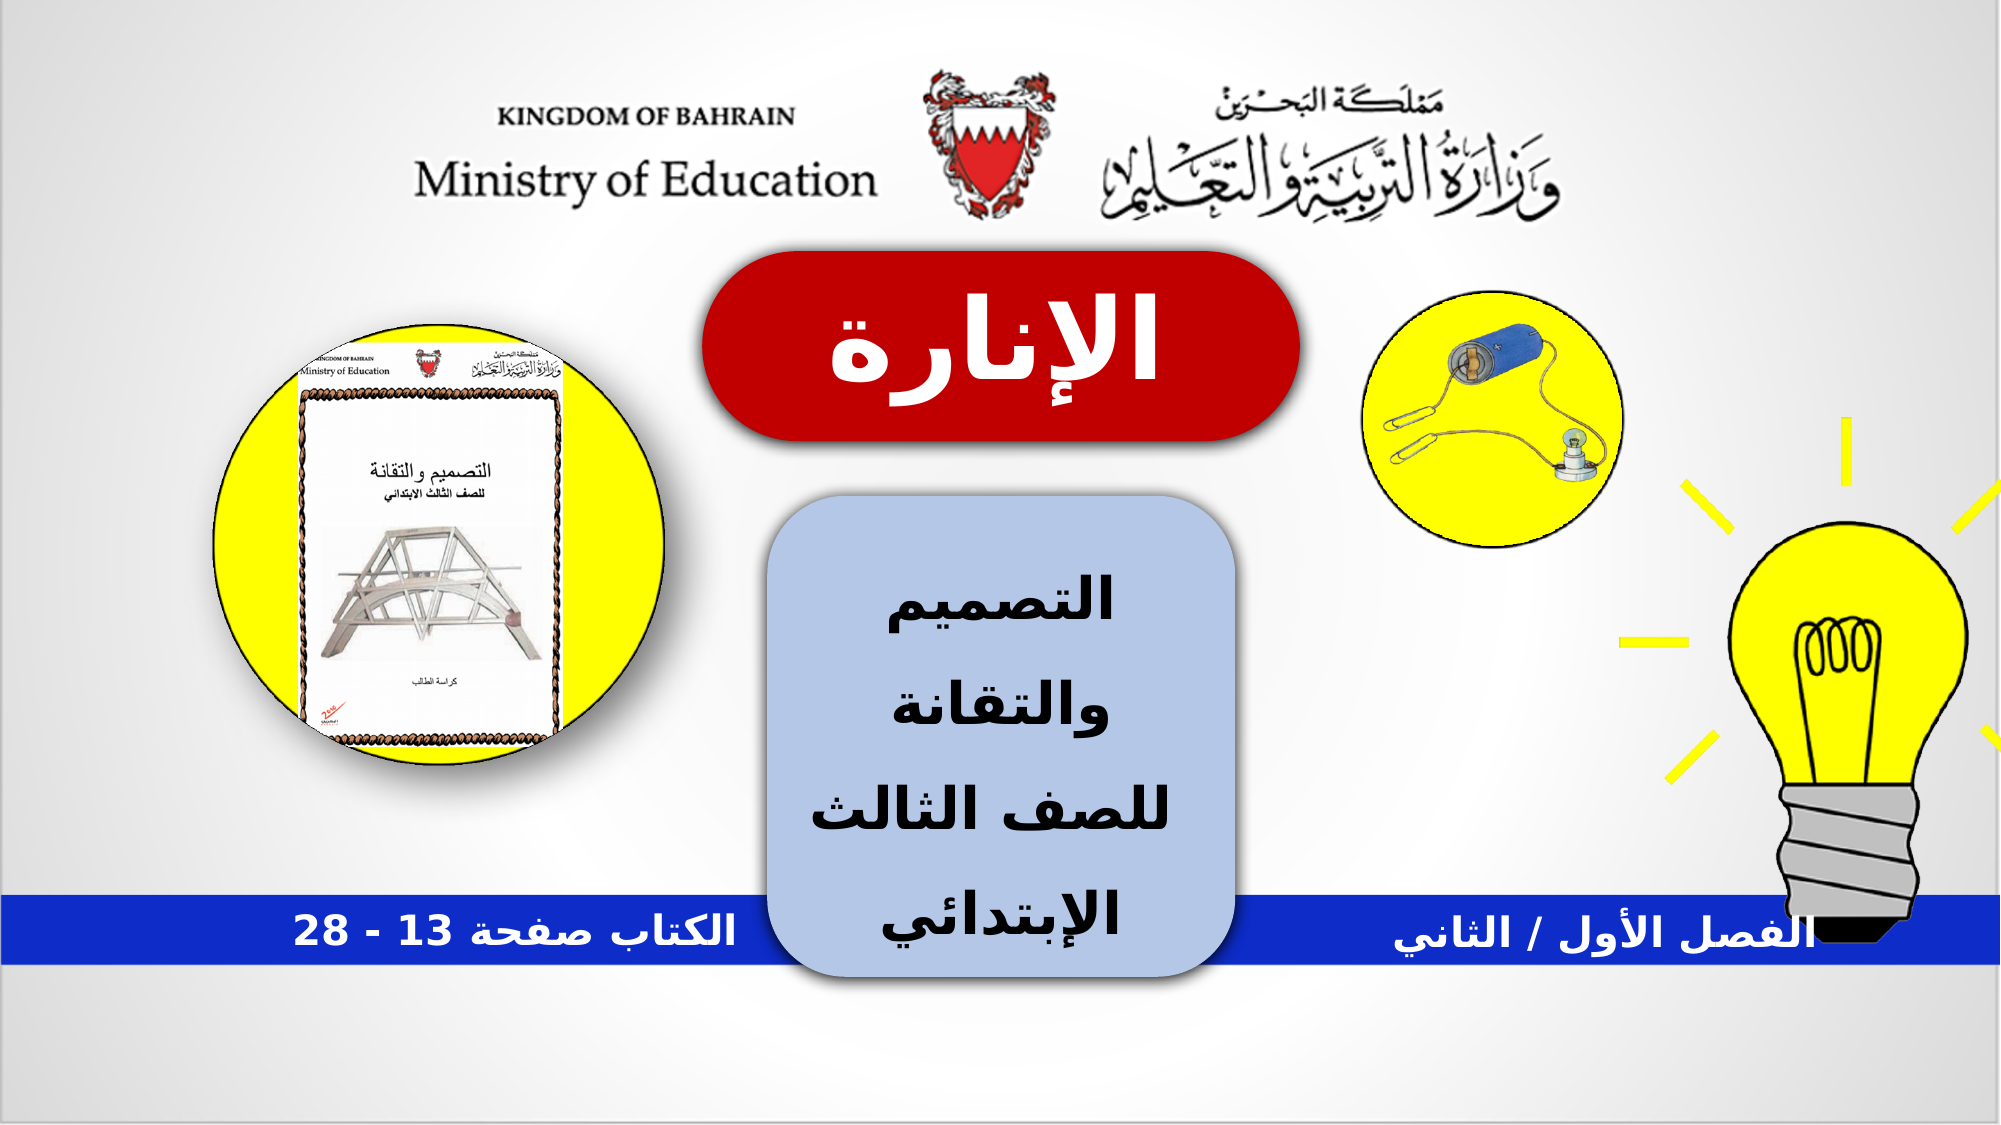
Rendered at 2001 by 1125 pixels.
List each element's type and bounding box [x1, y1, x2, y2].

text_box [1346, 232, 1640, 610]
picture [0, 0, 2001, 1125]
